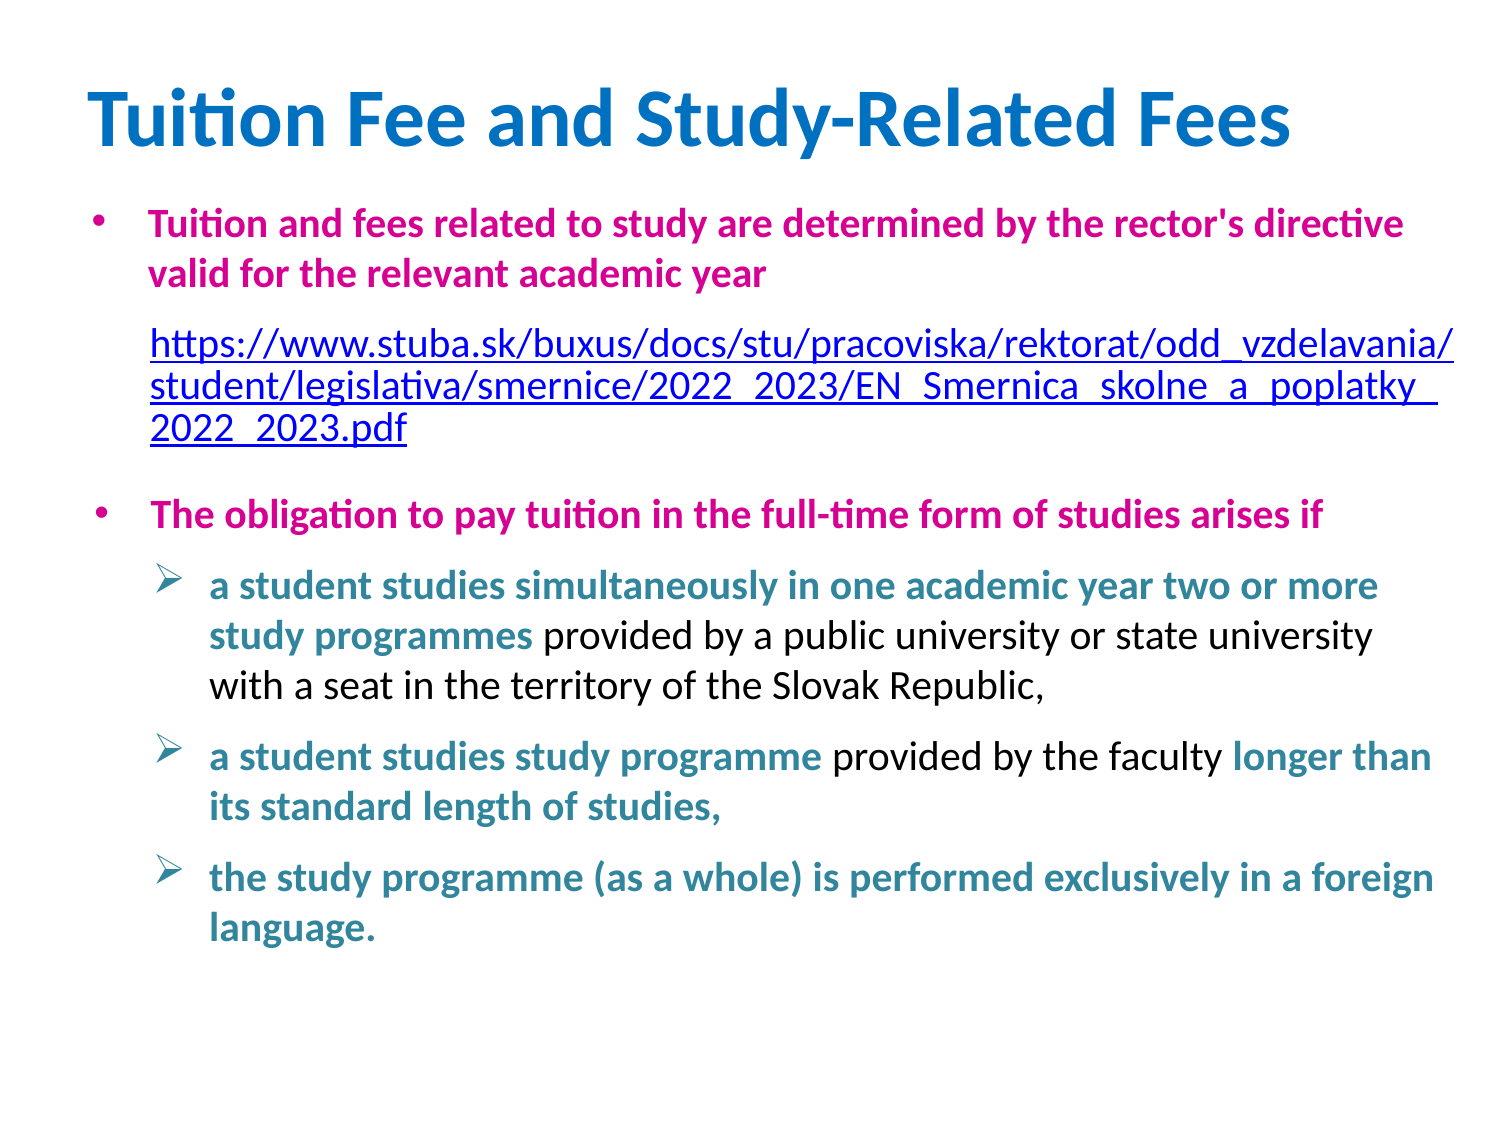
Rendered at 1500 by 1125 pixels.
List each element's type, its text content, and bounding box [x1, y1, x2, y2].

title Tuition Fee and Study-Related Fees [72, 19, 1423, 207]
list Tuition and fees related to study are determined by the rector's directive valid for the relevant academic year https://www.stuba.sk/buxus/docs/stu/pracoviska/rektorat/odd_vzdelavania/student/legislativa/smernice/2022_2023/EN_Smernica_skolne_a_poplatky_2022_2023.pdf The obligation to pay tuition in the full-time form of studies arises if a student studies simultaneously in one academic year two or more study programmes provided by a public university or state university with a seat in the territory of the Slovak Republic, a student studies study programme provided by the faculty longer than its standard length of studies, the study programme (as a whole) is performed exclusively in a foreign language. [76, 187, 1471, 1083]
